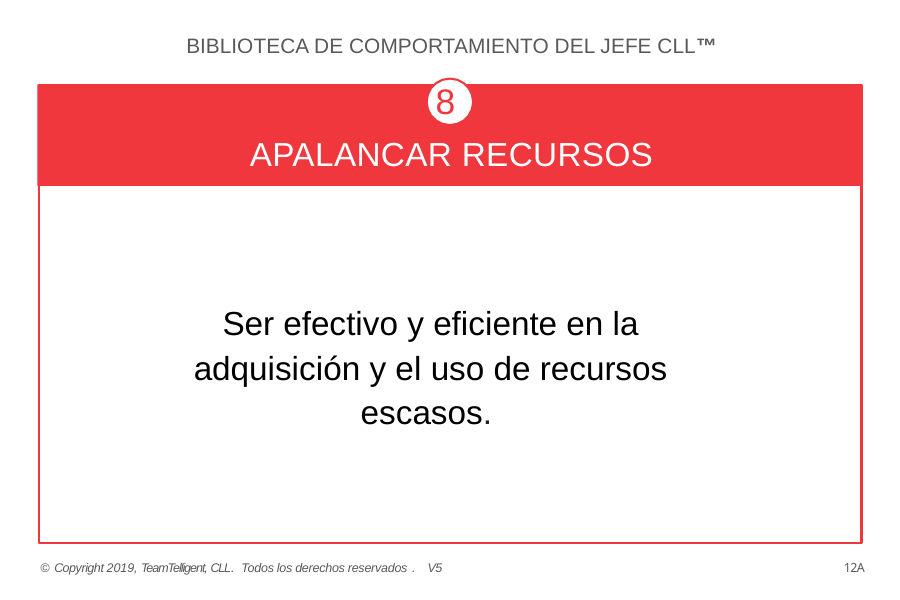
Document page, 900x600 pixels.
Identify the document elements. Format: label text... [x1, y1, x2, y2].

footer © Copyright 2019, TeamTelligent, CLL. Todos los derechos reservados . V5 [35, 391, 449, 600]
text_box [37, 84, 863, 186]
slide_number 12A [822, 391, 865, 600]
text_box [38, 186, 862, 543]
text_box 8 APALANCAR RECURSOS [39, 65, 864, 173]
text_box BIBLIOTECA DE COMPORTAMIENTO DEL JEFE CLL™ [38, 30, 863, 58]
